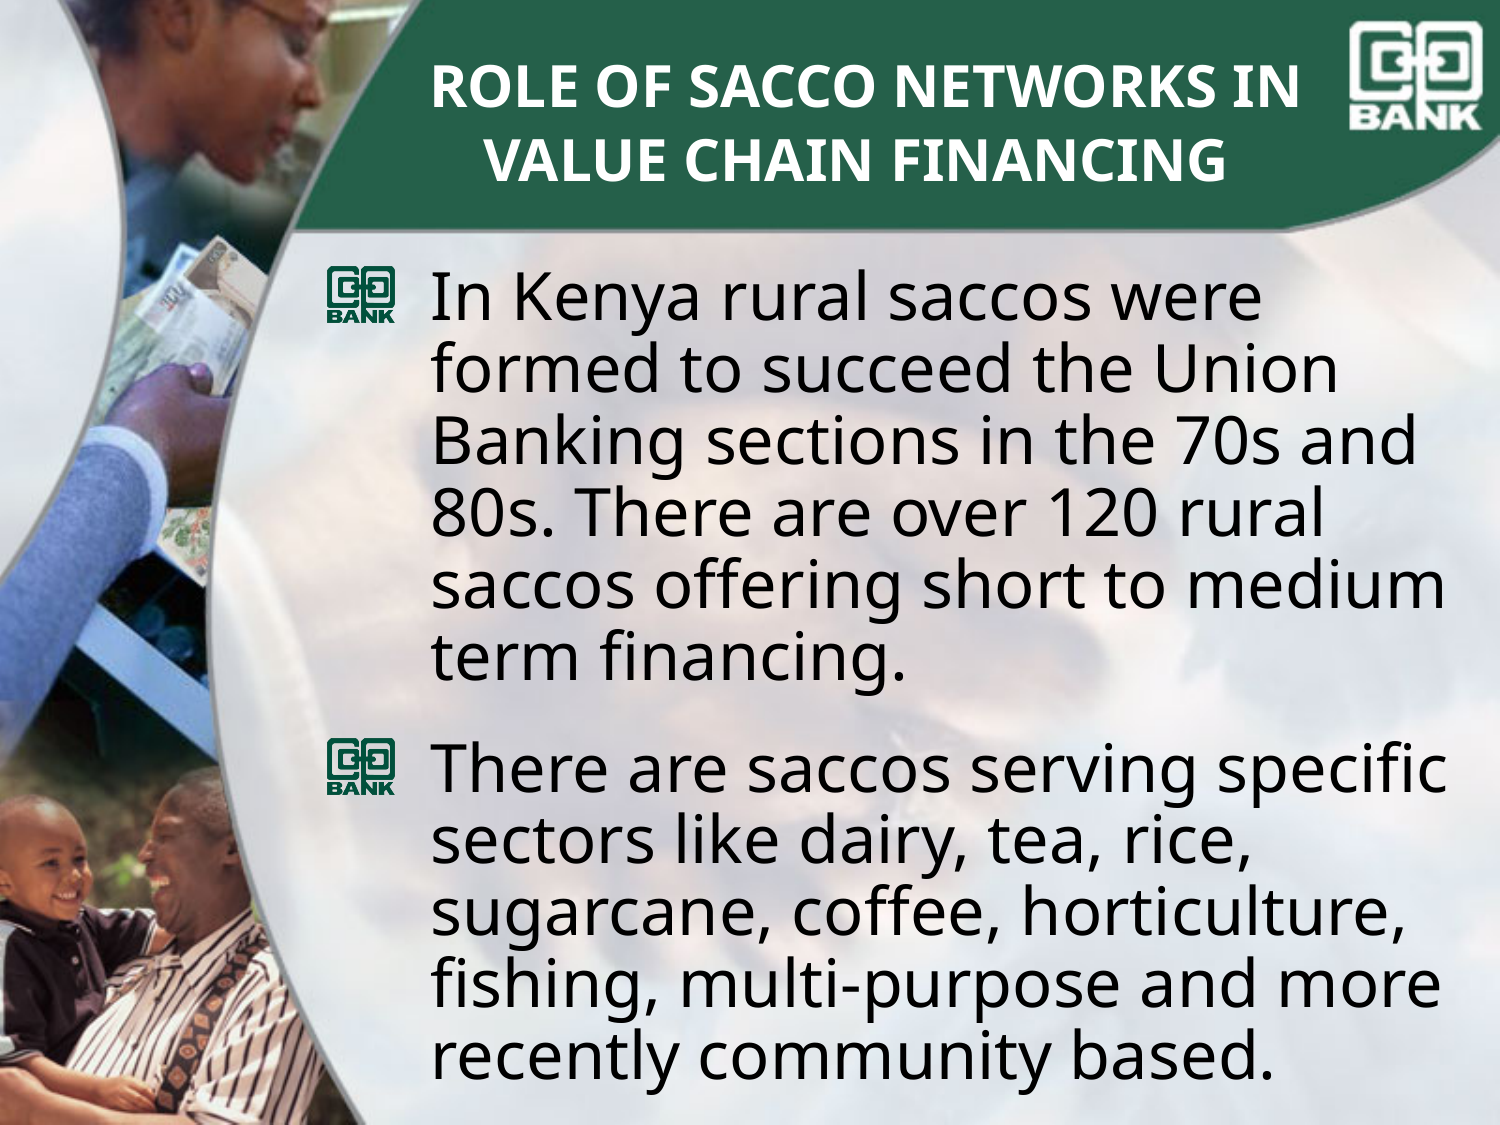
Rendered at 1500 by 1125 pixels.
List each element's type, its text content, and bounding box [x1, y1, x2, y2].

title ROLE OF SACCO NETWORKS IN VALUE CHAIN FINANCING [372, 19, 1341, 207]
picture [0, 0, 1500, 1125]
list In Kenya rural saccos were formed to succeed the Union Banking sections in the 70s and 80s. There are over 120 rural saccos offering short to medium term financing. There are saccos serving specific sectors like dairy, tea, rice, sugarcane, coffee, horticulture, fishing, multi-purpose and more recently community based. [312, 255, 1483, 1094]
